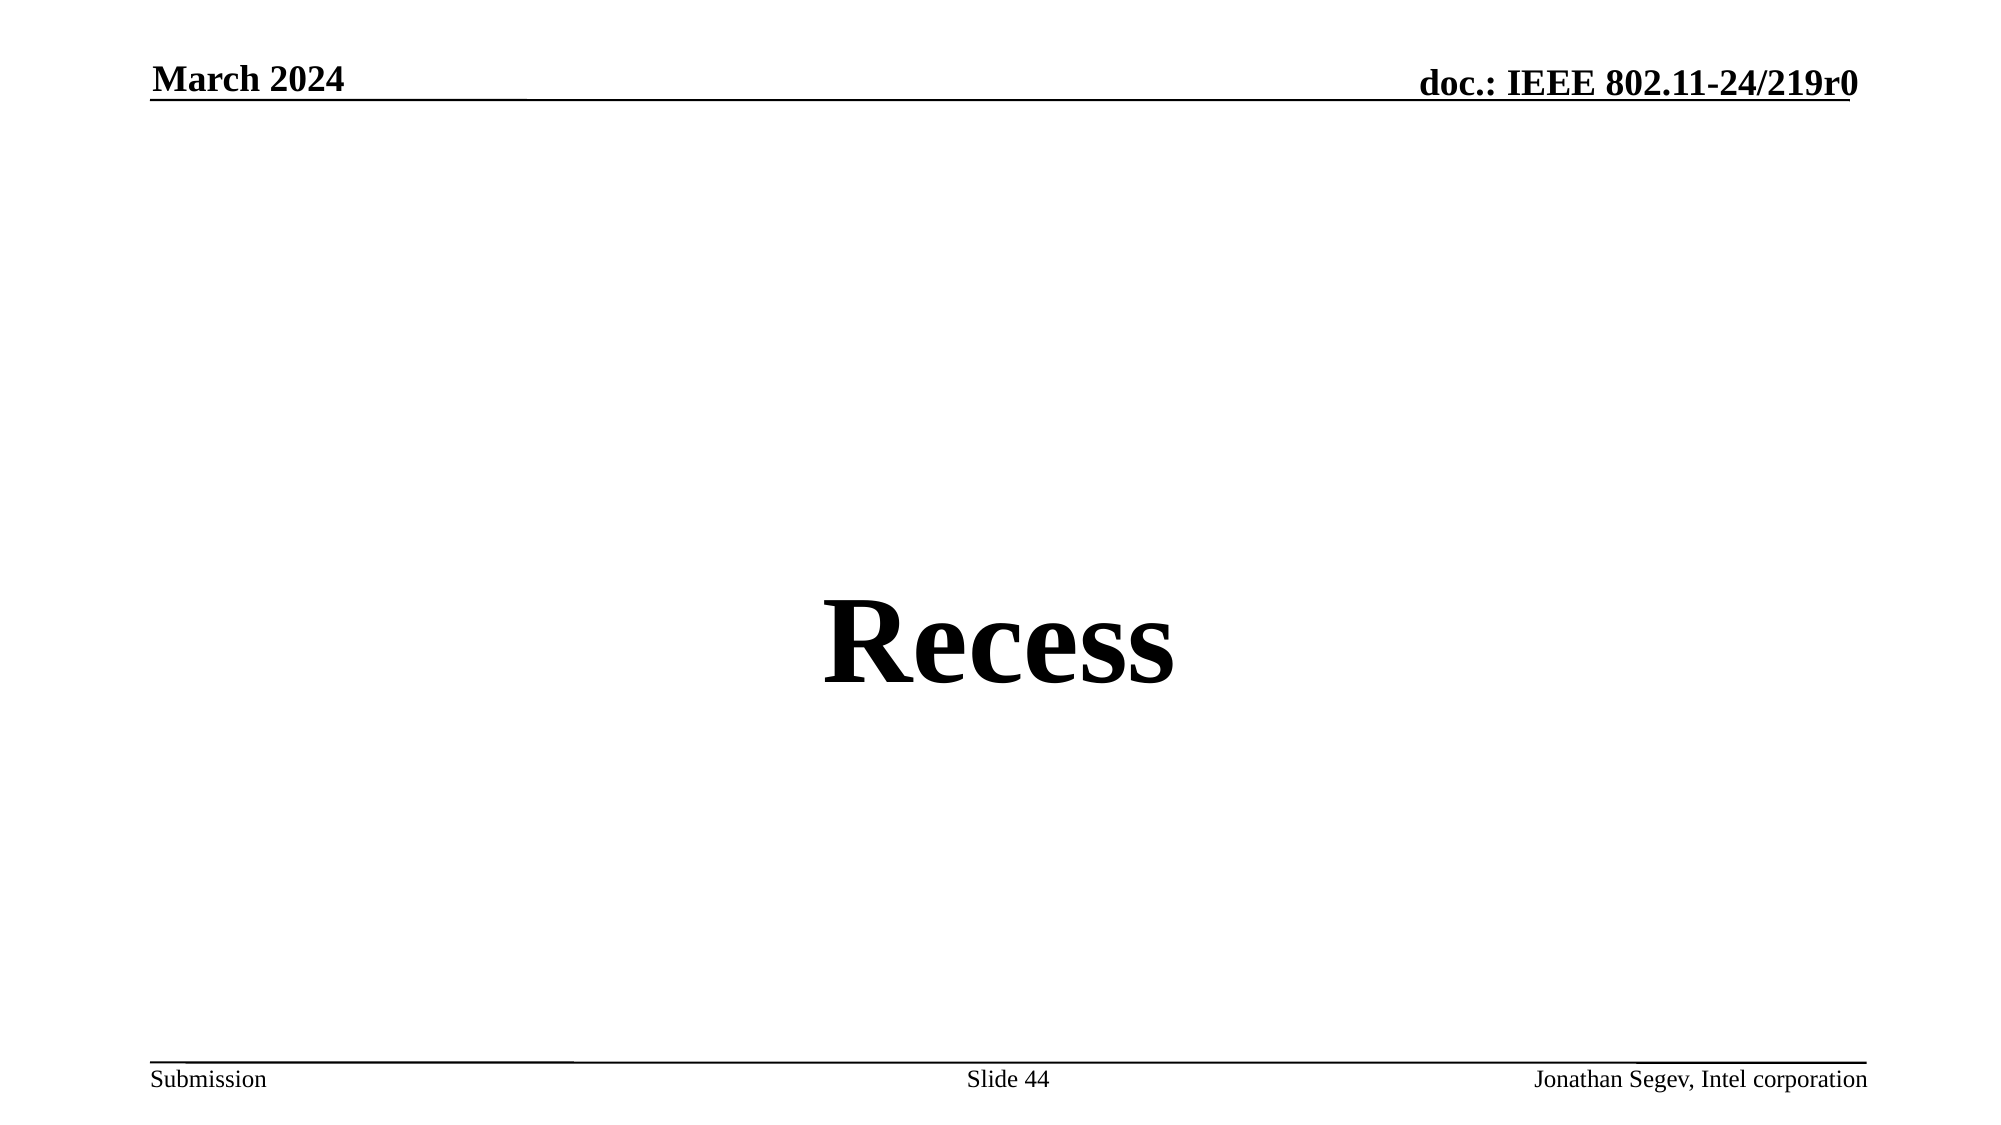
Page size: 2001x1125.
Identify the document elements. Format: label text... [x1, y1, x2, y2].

slide_number Slide 44 [950, 1061, 1067, 1123]
footer Jonathan Segev, Intel corporation [1171, 1061, 1869, 1093]
list Recess [149, 324, 1850, 1000]
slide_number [152, 54, 563, 100]
